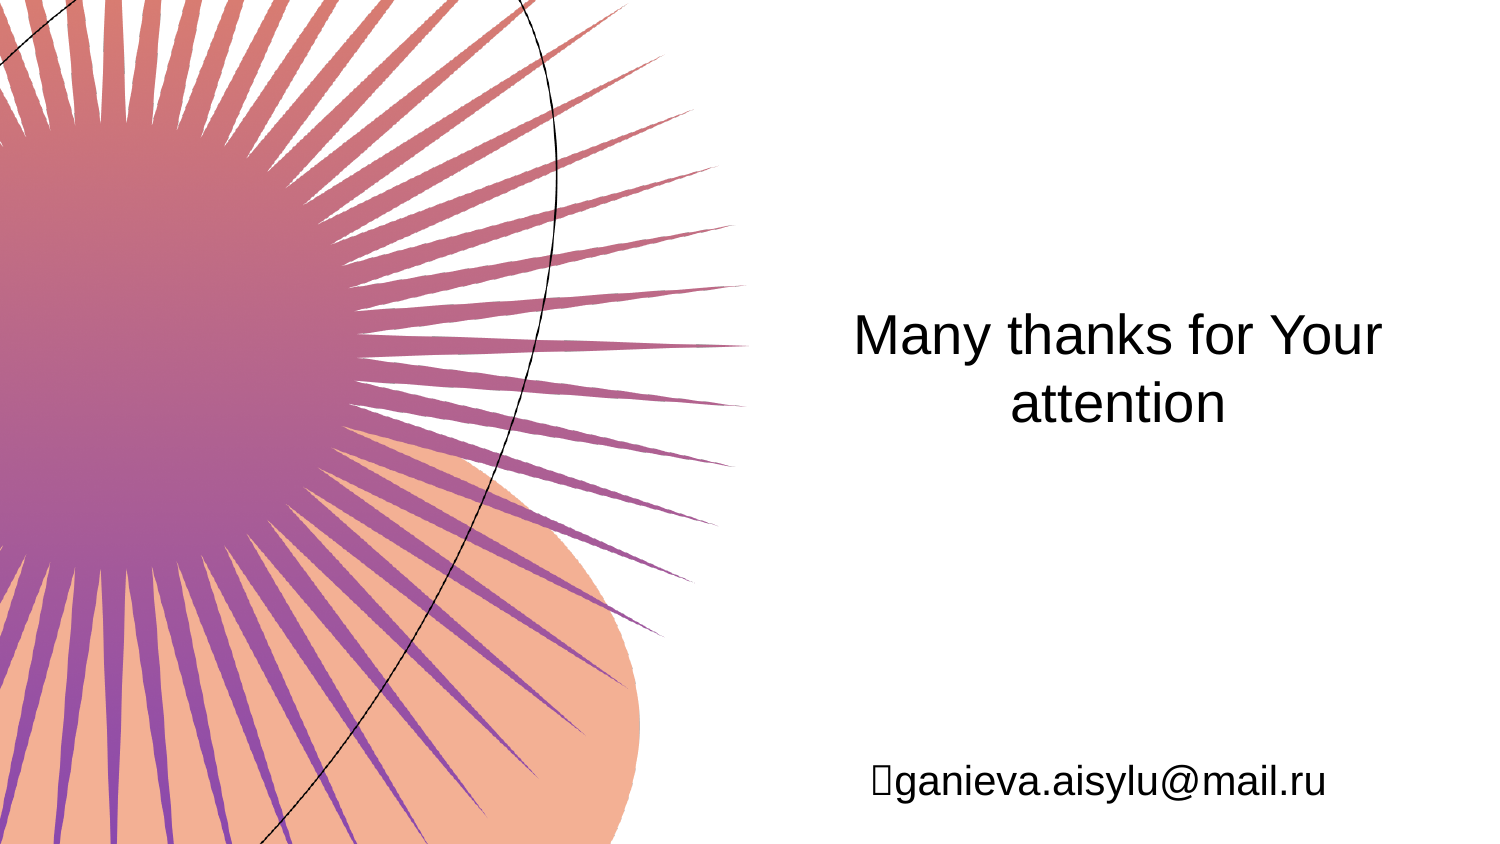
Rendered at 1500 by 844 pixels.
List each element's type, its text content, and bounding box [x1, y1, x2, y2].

text_box Many thanks for Your attention [775, 283, 1462, 449]
text_box ganieva.aisylu@mail.ru [775, 738, 1422, 819]
picture [0, 0, 751, 844]
